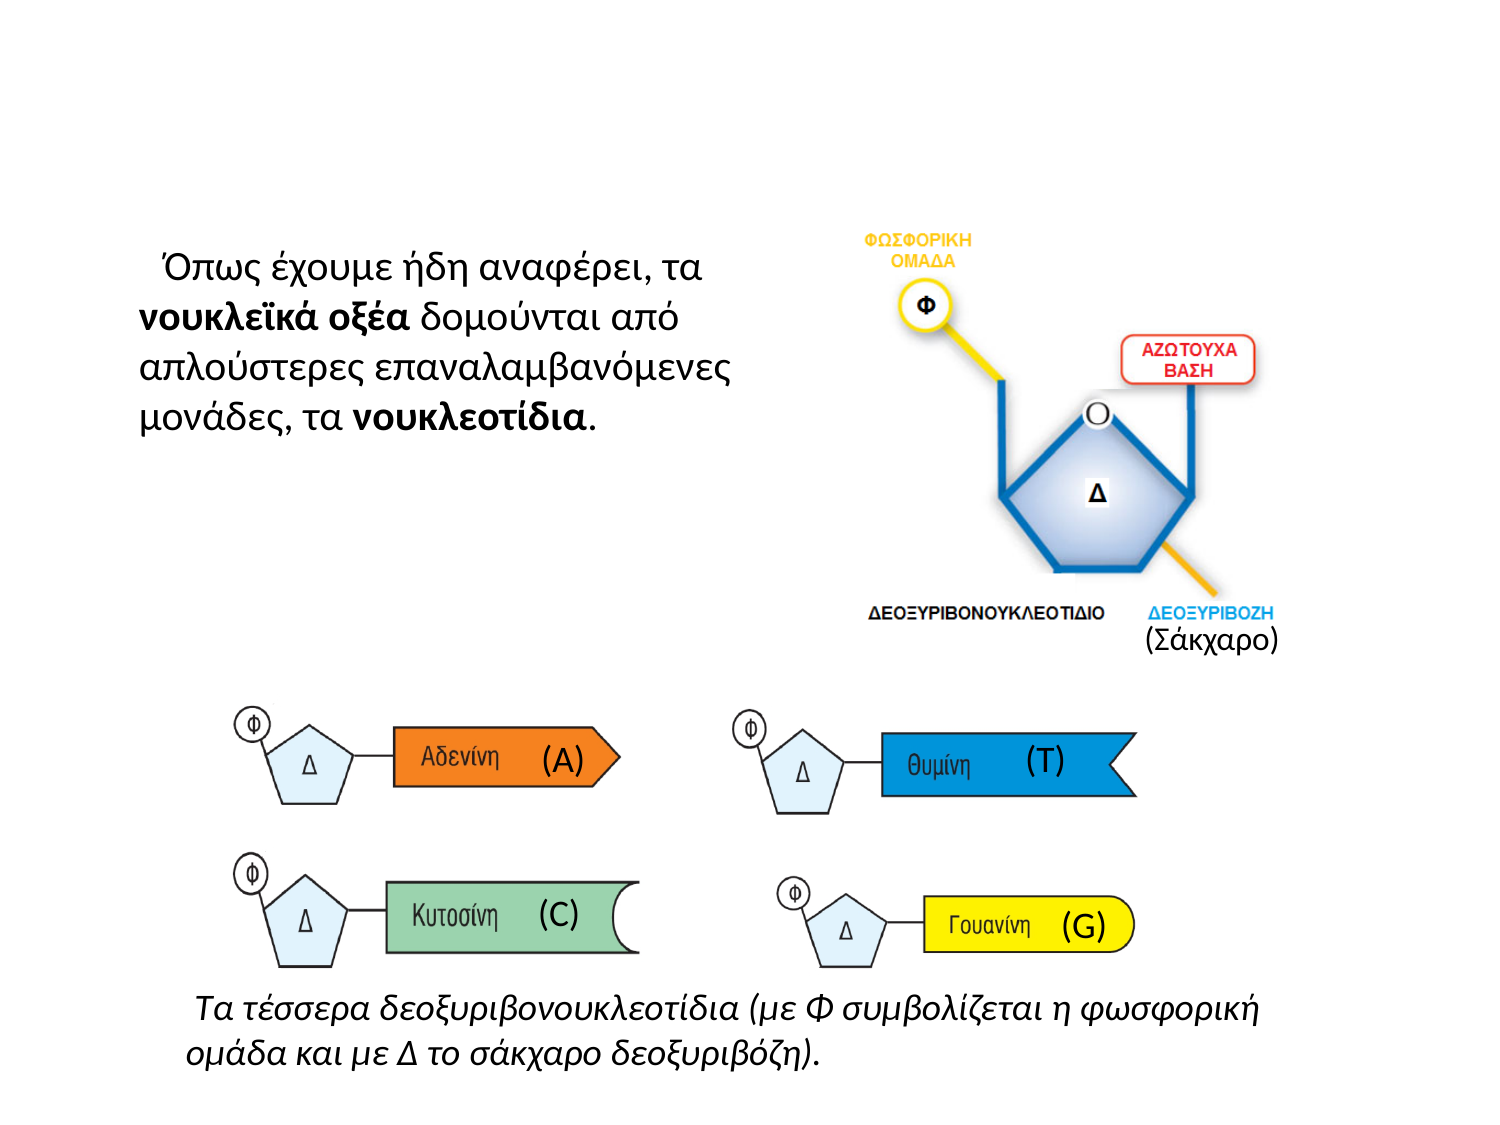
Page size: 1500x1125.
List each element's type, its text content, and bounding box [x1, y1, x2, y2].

picture [229, 692, 626, 813]
text_box (Σάκχαρο) [1129, 609, 1295, 665]
text_box Όπως έχουμε ήδη αναφέρει, τα νουκλεϊκά οξέα δομούνται από απλούστερες επαναλαμβανόμενες μονάδες, τα νουκλεοτίδια. [123, 231, 774, 447]
text_box Τα τέσσερα δεοξυριβονουκλεοτίδια (με Φ συμβολίζεται η φωσφορική ομάδα και με Δ το σάκχαρο δεοξυριβόζη). [171, 975, 1329, 1081]
picture [773, 869, 1140, 977]
picture [726, 703, 1140, 823]
picture [229, 845, 649, 977]
picture [855, 219, 1288, 636]
